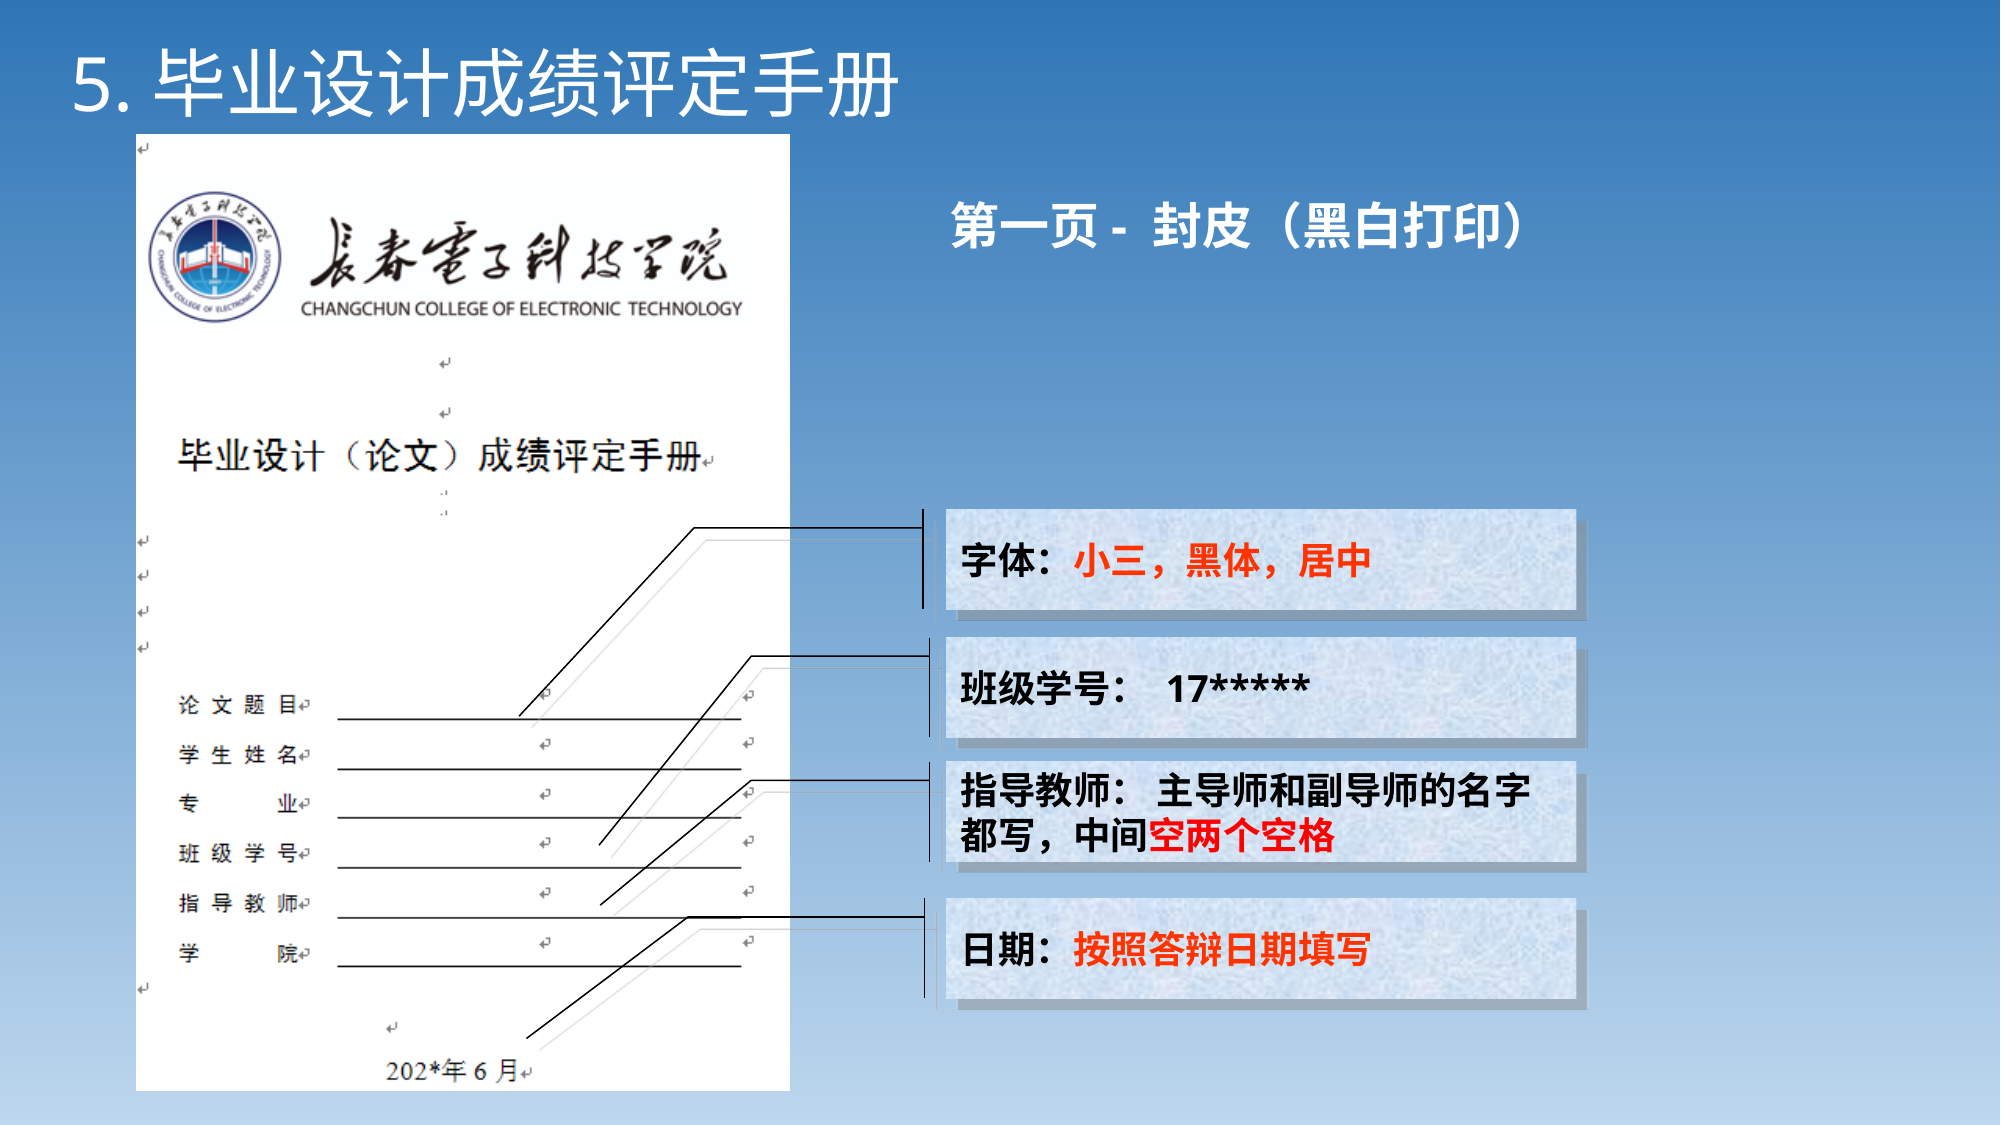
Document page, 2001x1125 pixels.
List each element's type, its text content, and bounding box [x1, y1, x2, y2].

text_box 日期：按照答辩日期填写 [946, 898, 1576, 998]
text_box 字体：小三，黑体，居中 [946, 509, 1576, 609]
text_box 5.毕业设计成绩评定手册 [55, 29, 1012, 134]
text_box 第一页- 封皮（黑白打印） [934, 186, 1739, 262]
picture [136, 134, 790, 1091]
text_box 班级学号： 17***** [946, 638, 1576, 737]
text_box 指导教师： 主导师和副导师的名字都写，中间空两个空格 [946, 762, 1576, 862]
